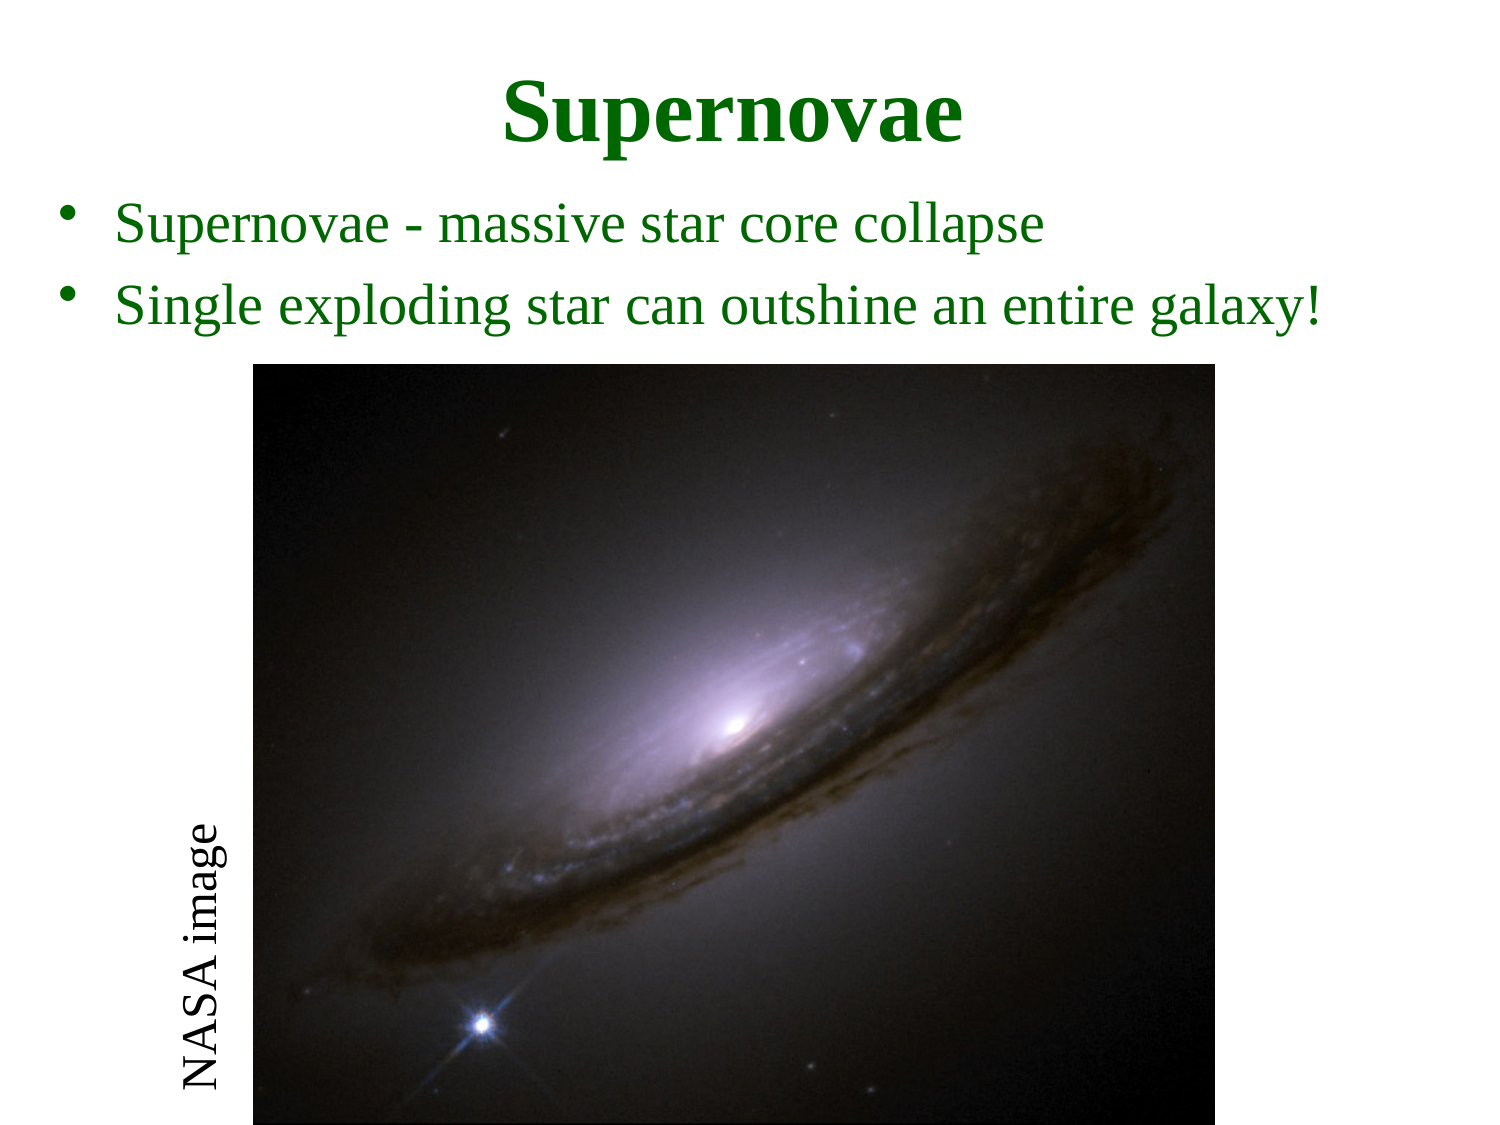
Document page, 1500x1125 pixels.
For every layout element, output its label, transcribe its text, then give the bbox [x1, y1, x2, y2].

text_box Supernovae - massive star core collapse Single exploding star can outshine an entire galaxy! [43, 199, 1447, 1047]
picture [253, 363, 1215, 1125]
text_box NASA image [159, 621, 235, 1106]
text_box Supernovae [0, 10, 1500, 199]
